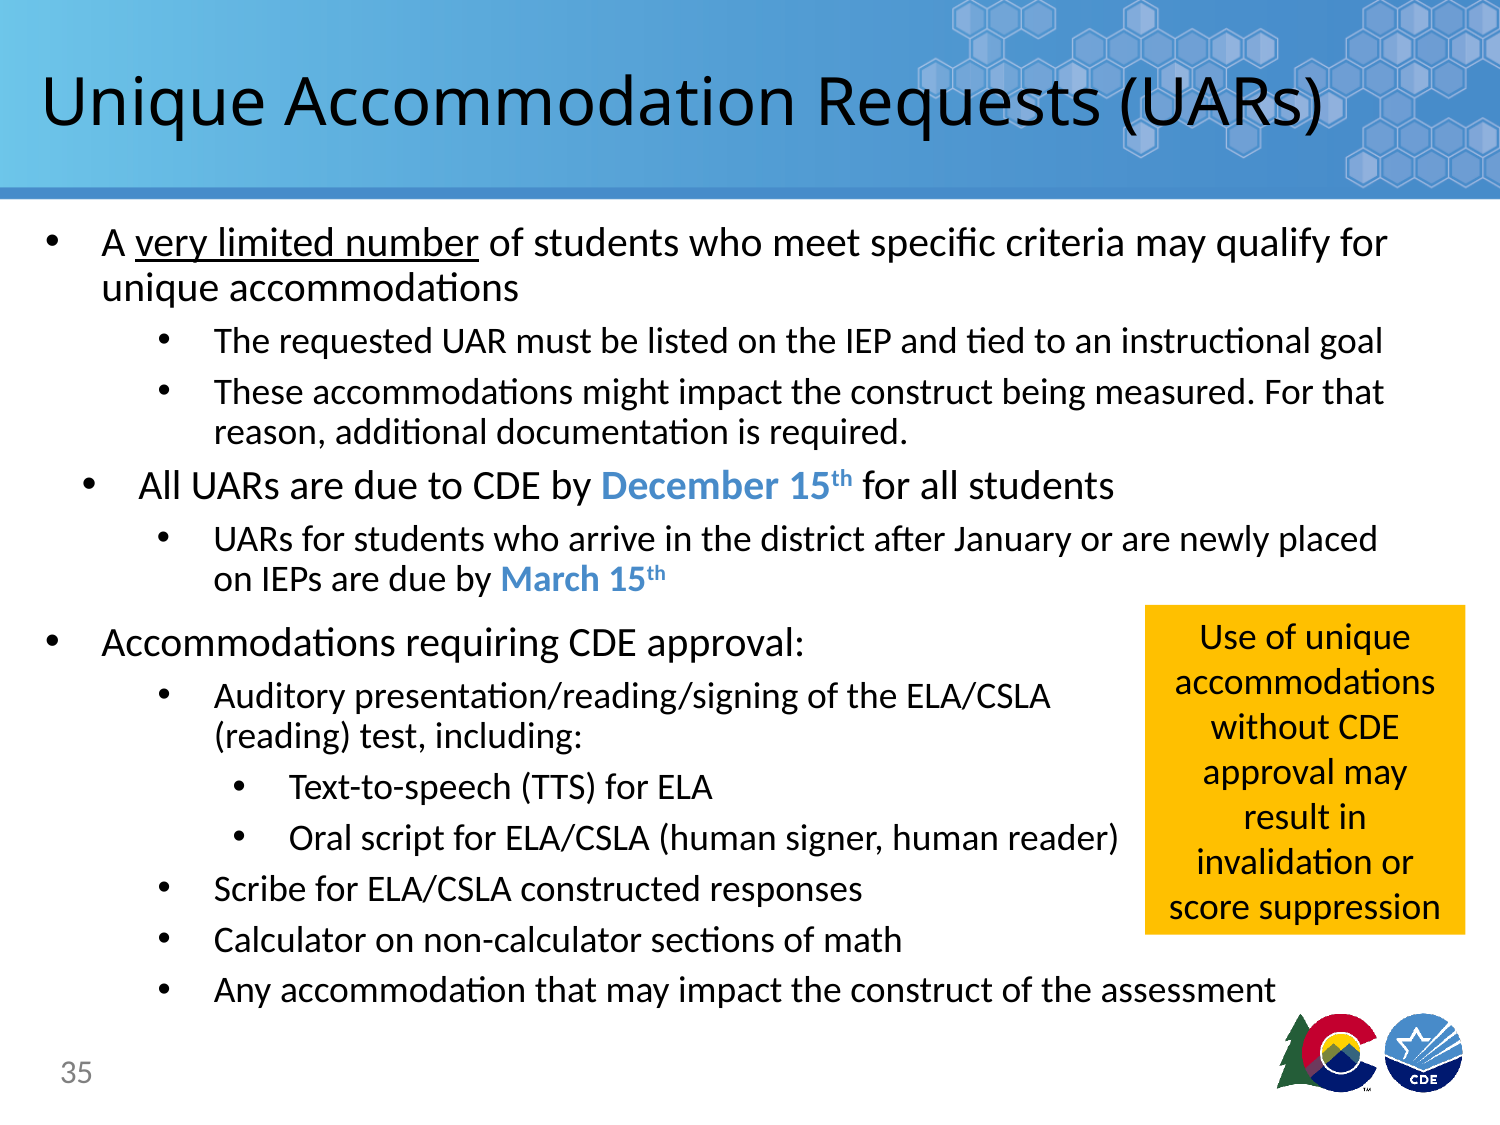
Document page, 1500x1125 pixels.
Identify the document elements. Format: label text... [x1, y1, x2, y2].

list A very limited number of students who meet specific criteria may qualify for unique accommodations The requested UAR must be listed on the IEP and tied to an instructional goal These accommodations might impact the construct being measured. For that reason, additional documentation is required. All UARs are due to CDE by December 15th for all students UARs for students who arrive in the district after January or are newly placed on IEPs are due by March 15th Accommodations requiring CDE approval: Auditory presentation/reading/signing of the ELA/CSLA (reading) test, including: Text-to-speech (TTS) for ELA Oral script for ELA/CSLA (human signer, human reader) Scribe for ELA/CSLA constructed responses Calculator on non-calculator sections of math Any accommodation that may impact the construct of the assessment [45, 220, 1397, 1103]
text_box Use of unique accommodations without CDE approval may result in invalidation or score suppression [1145, 604, 1466, 935]
picture [0, 0, 1500, 200]
slide_number 35 [45, 1042, 122, 1103]
picture [1397, 1012, 1463, 1093]
title Unique Accommodation Requests (UARs) [40, 41, 1434, 166]
